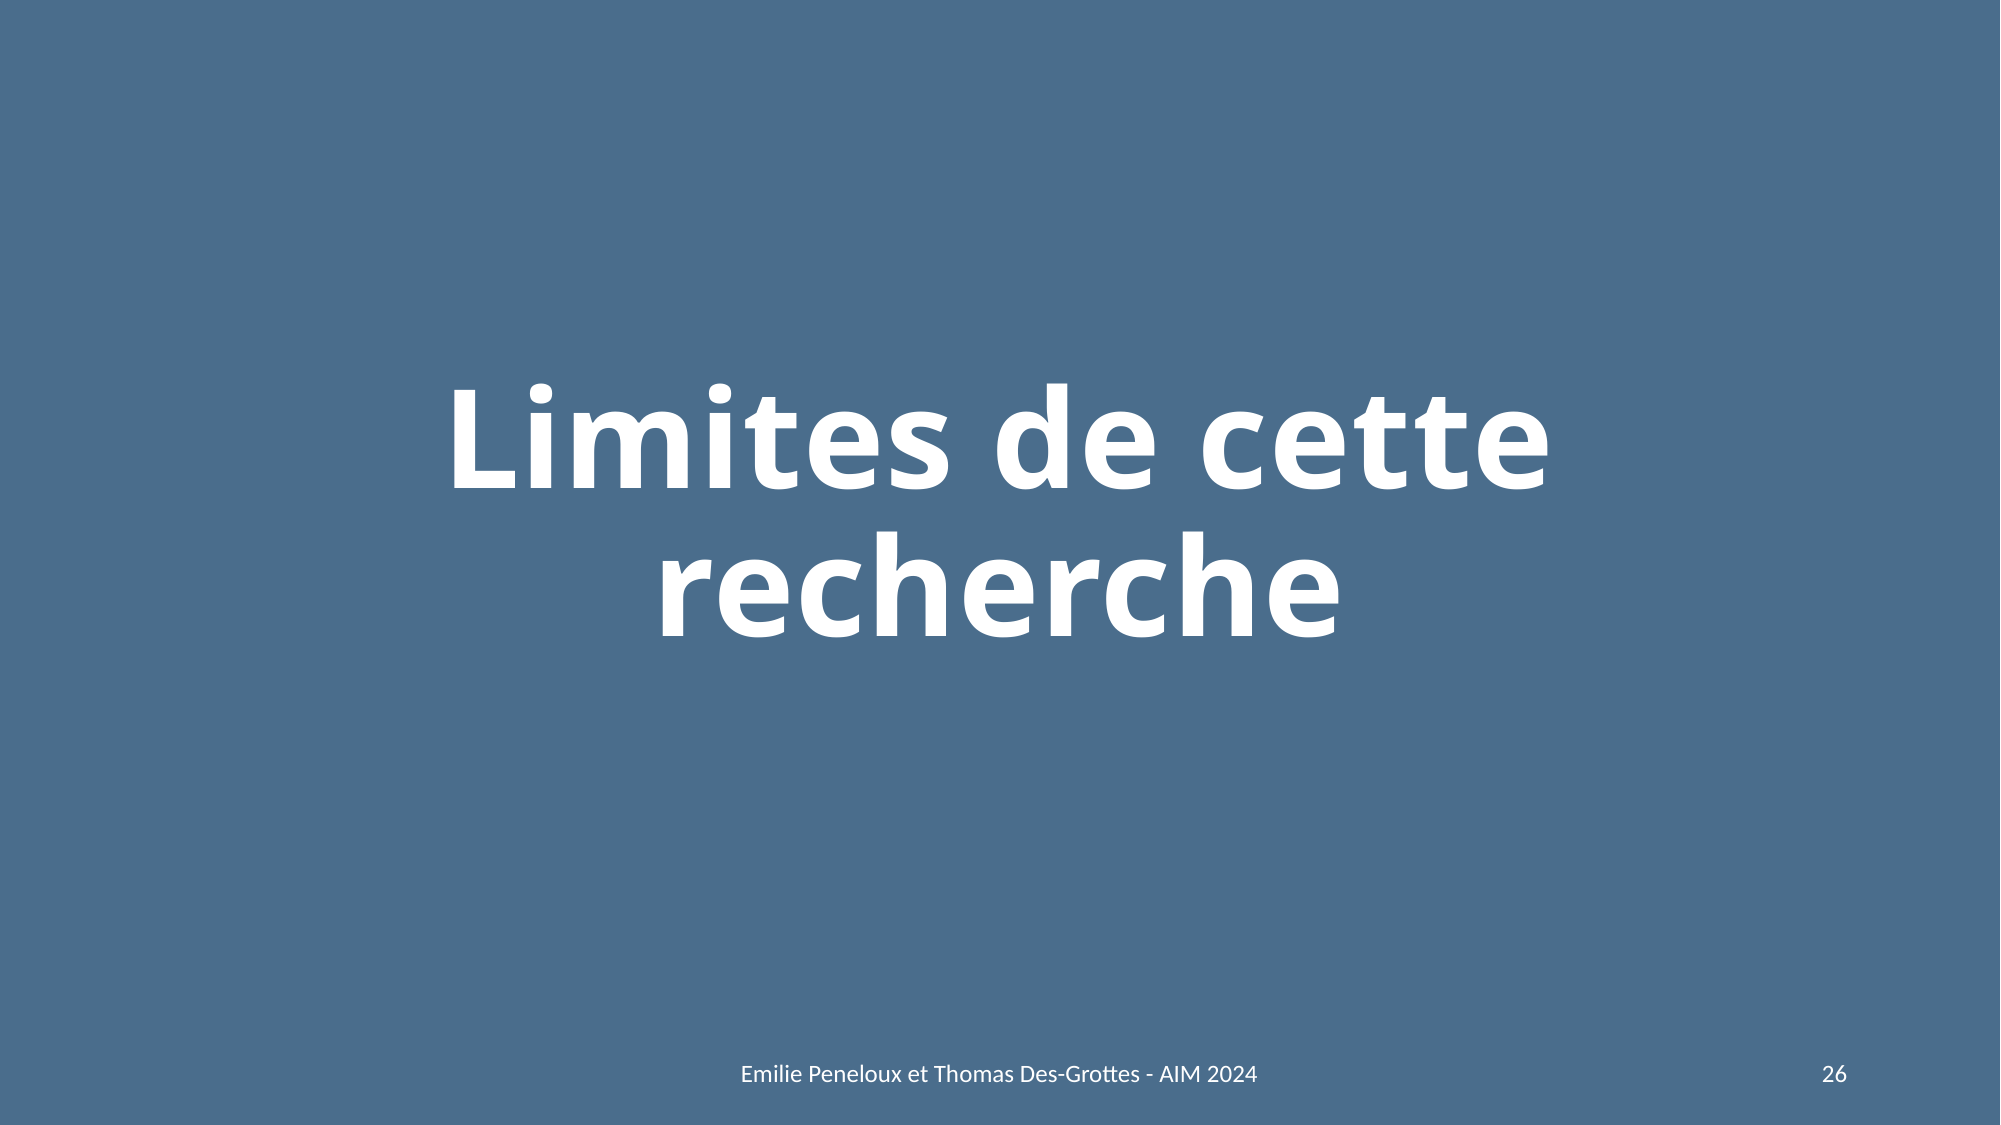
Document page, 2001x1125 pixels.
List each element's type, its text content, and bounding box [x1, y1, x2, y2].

slide_number 26 [1412, 1042, 1863, 1103]
title Limites de cette recherche [137, 491, 1863, 710]
footer Emilie Peneloux et Thomas Des-Grottes - AIM 2024 [662, 1042, 1338, 1103]
